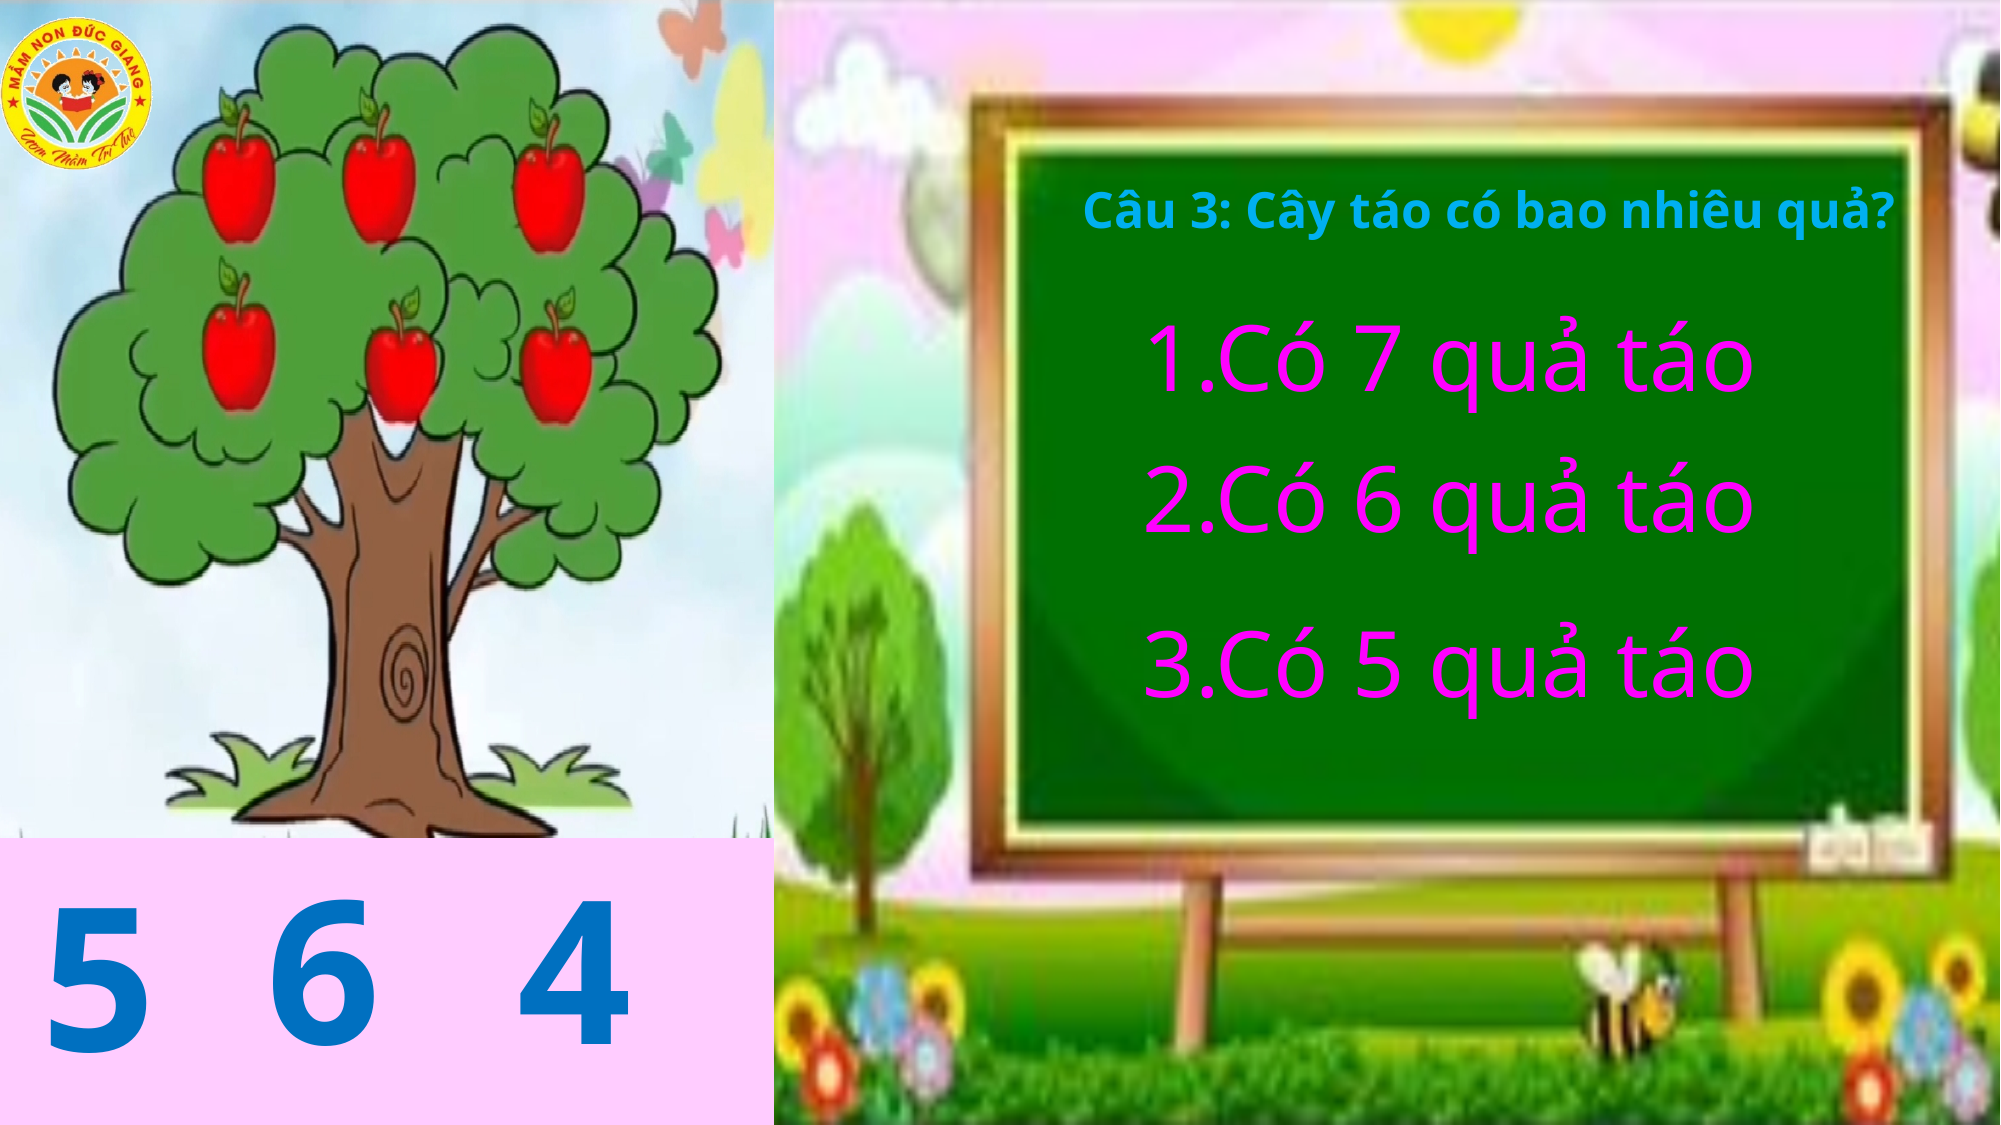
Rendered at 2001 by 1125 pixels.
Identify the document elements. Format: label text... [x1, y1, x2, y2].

text_box 6 [251, 838, 477, 1093]
text_box 5 [26, 843, 252, 1099]
text_box 4 [502, 838, 728, 1093]
picture [0, 0, 2000, 1125]
